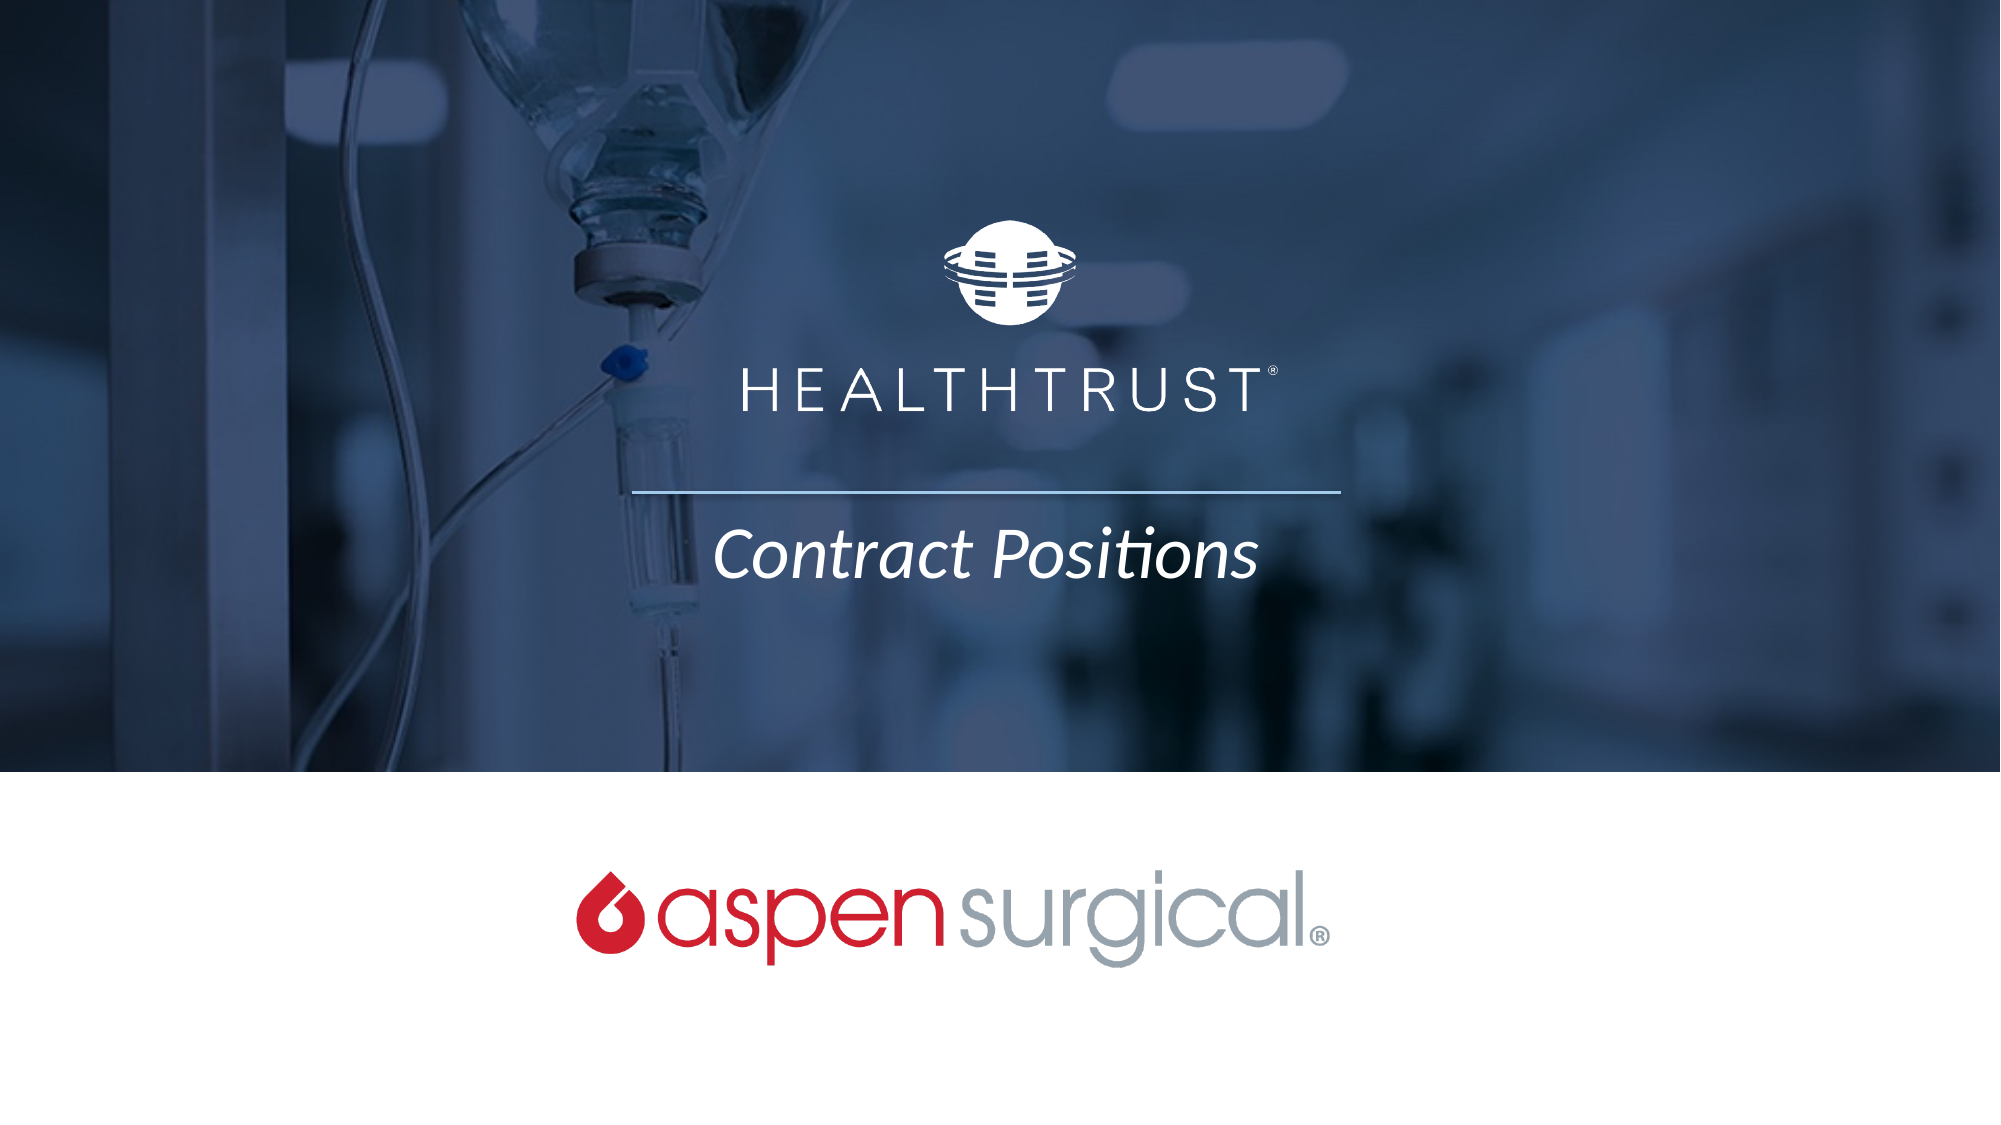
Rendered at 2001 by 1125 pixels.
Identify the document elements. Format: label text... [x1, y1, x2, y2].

picture [576, 870, 1331, 969]
list Contract Positions [531, 507, 1442, 591]
picture [0, 0, 2000, 772]
